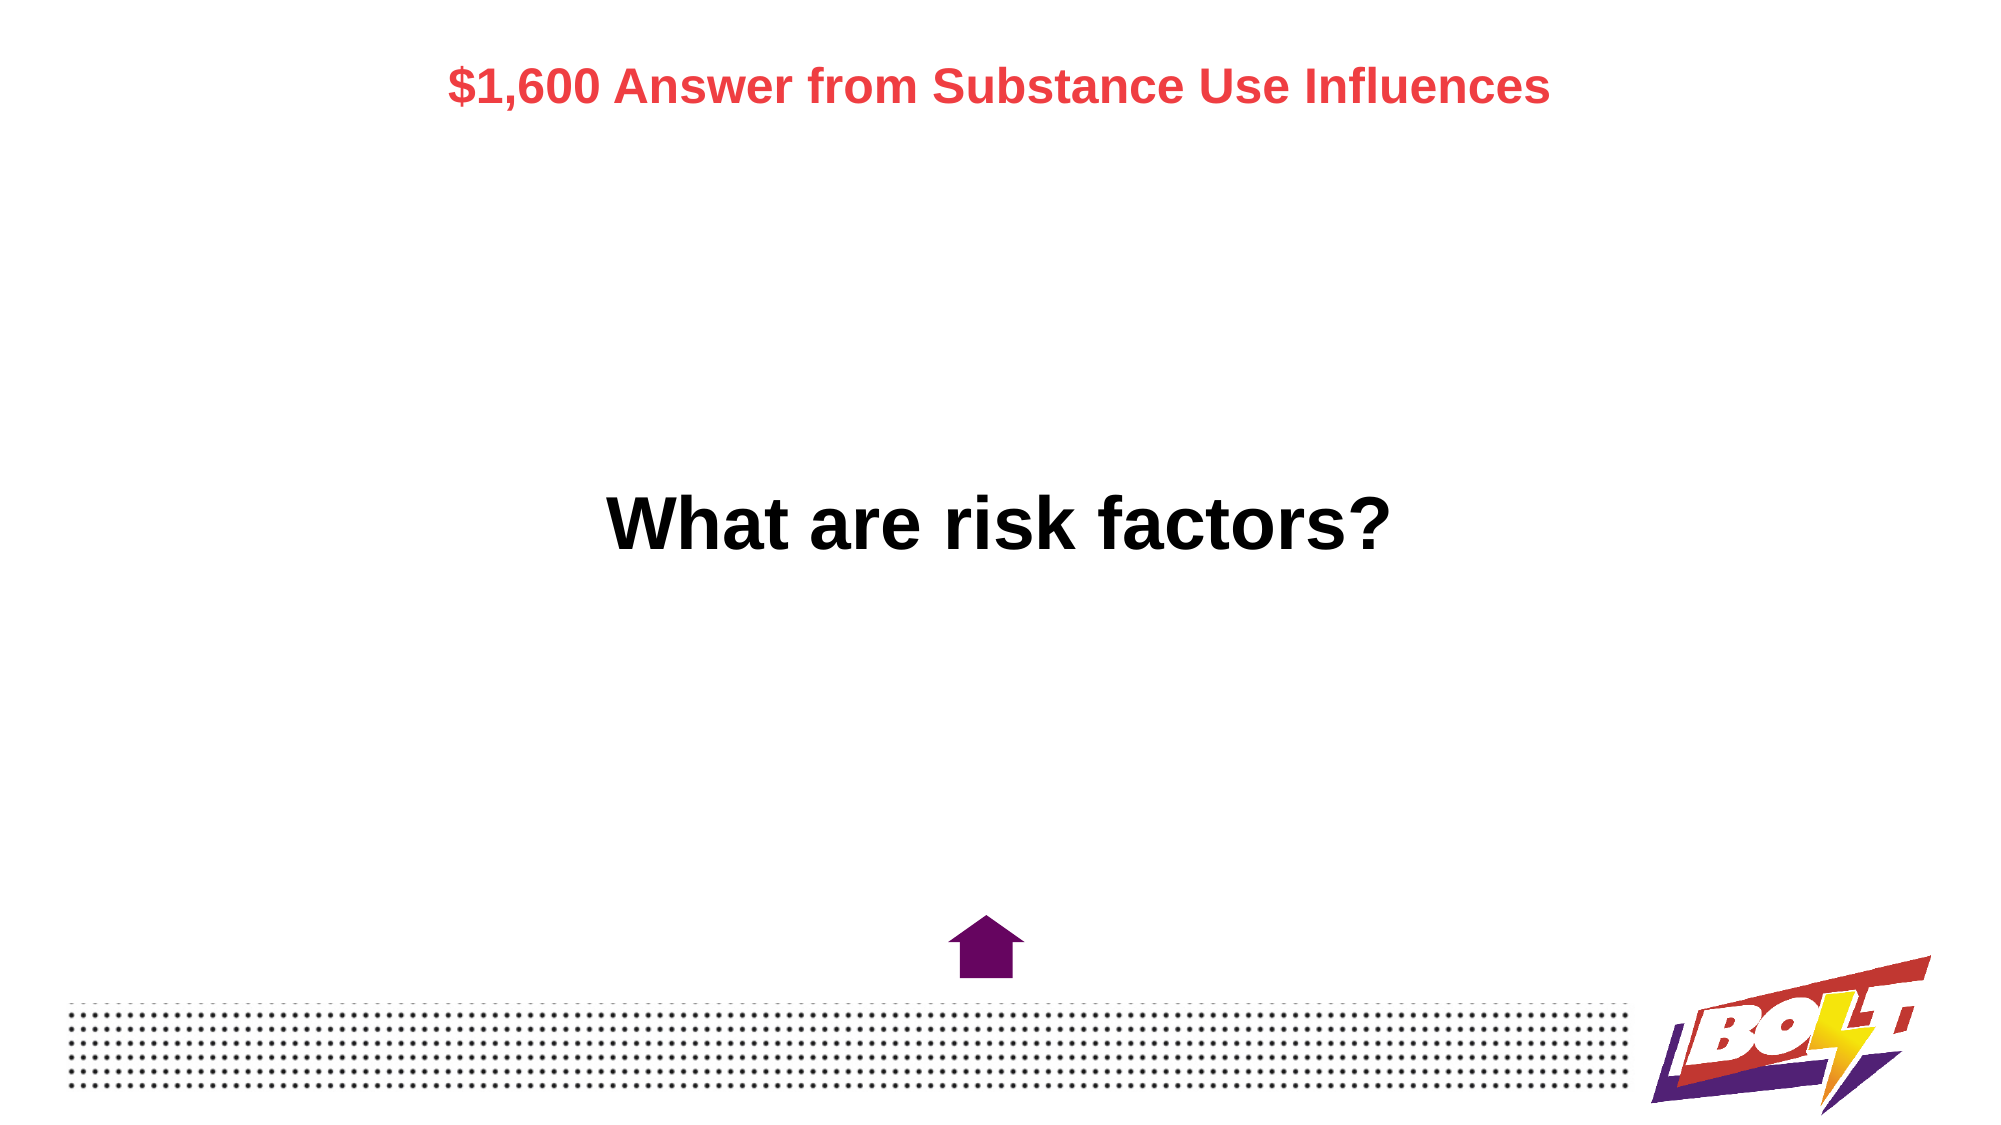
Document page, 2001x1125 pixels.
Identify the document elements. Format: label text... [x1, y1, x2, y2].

picture [66, 955, 1931, 1116]
title What are risk factors? [137, 136, 1863, 916]
list $1,600 Answer from Substance Use Influences [137, 52, 1863, 136]
